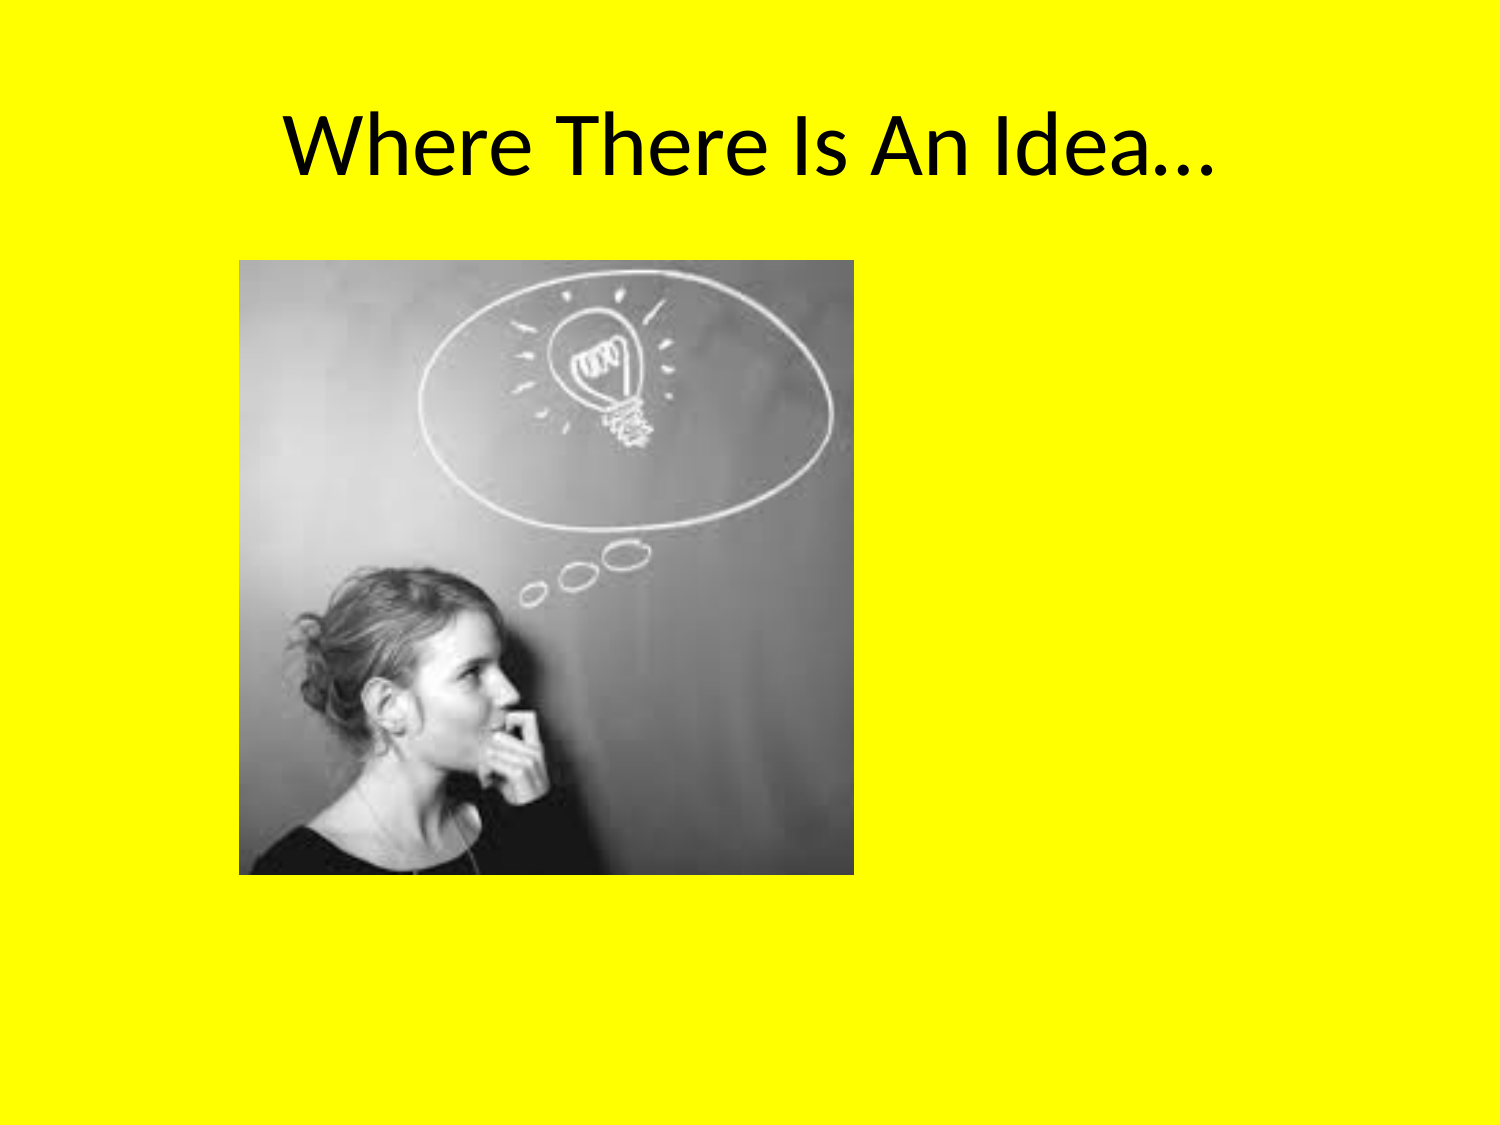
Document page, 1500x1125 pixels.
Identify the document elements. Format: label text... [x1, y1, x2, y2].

picture [239, 260, 855, 875]
title Where There Is An Idea… [75, 45, 1425, 233]
